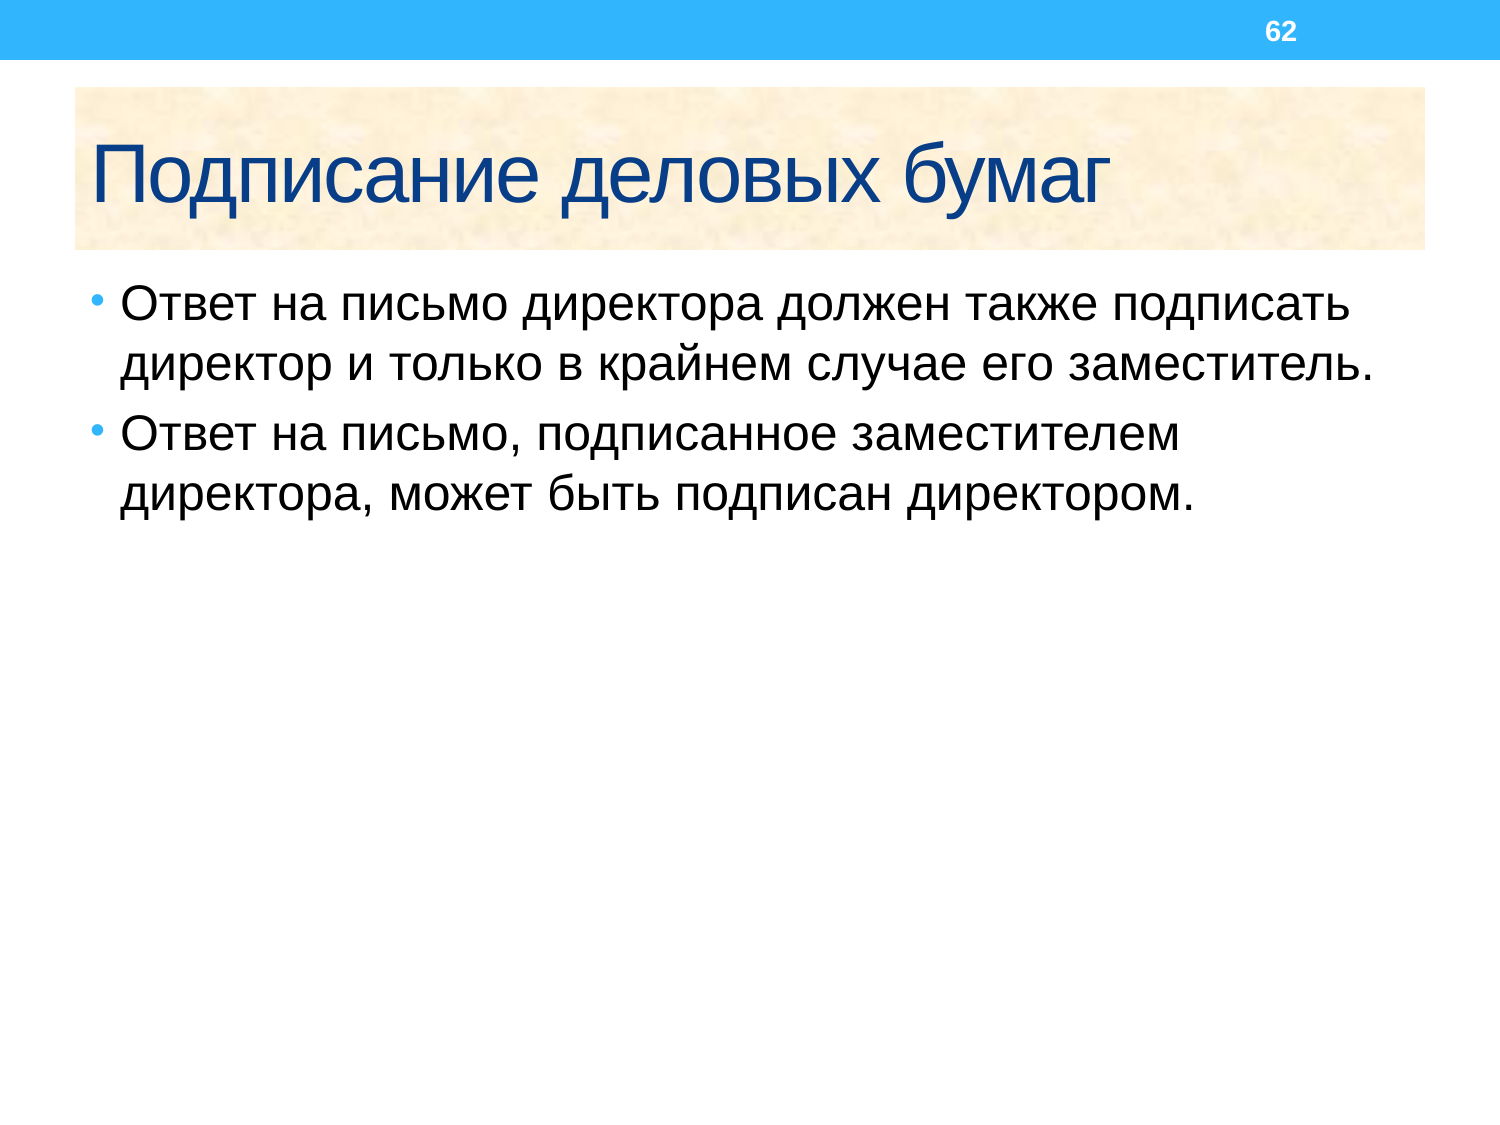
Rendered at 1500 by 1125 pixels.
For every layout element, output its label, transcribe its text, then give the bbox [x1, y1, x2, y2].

list Ответ на письмо директора должен также подписать директор и только в крайнем случае его заместитель. Ответ на письмо, подписанное заместителем директора, может быть подписан директором. [75, 262, 1425, 1063]
title Подписание деловых бумаг [75, 87, 1425, 250]
slide_number 62 [1250, 3, 1425, 57]
